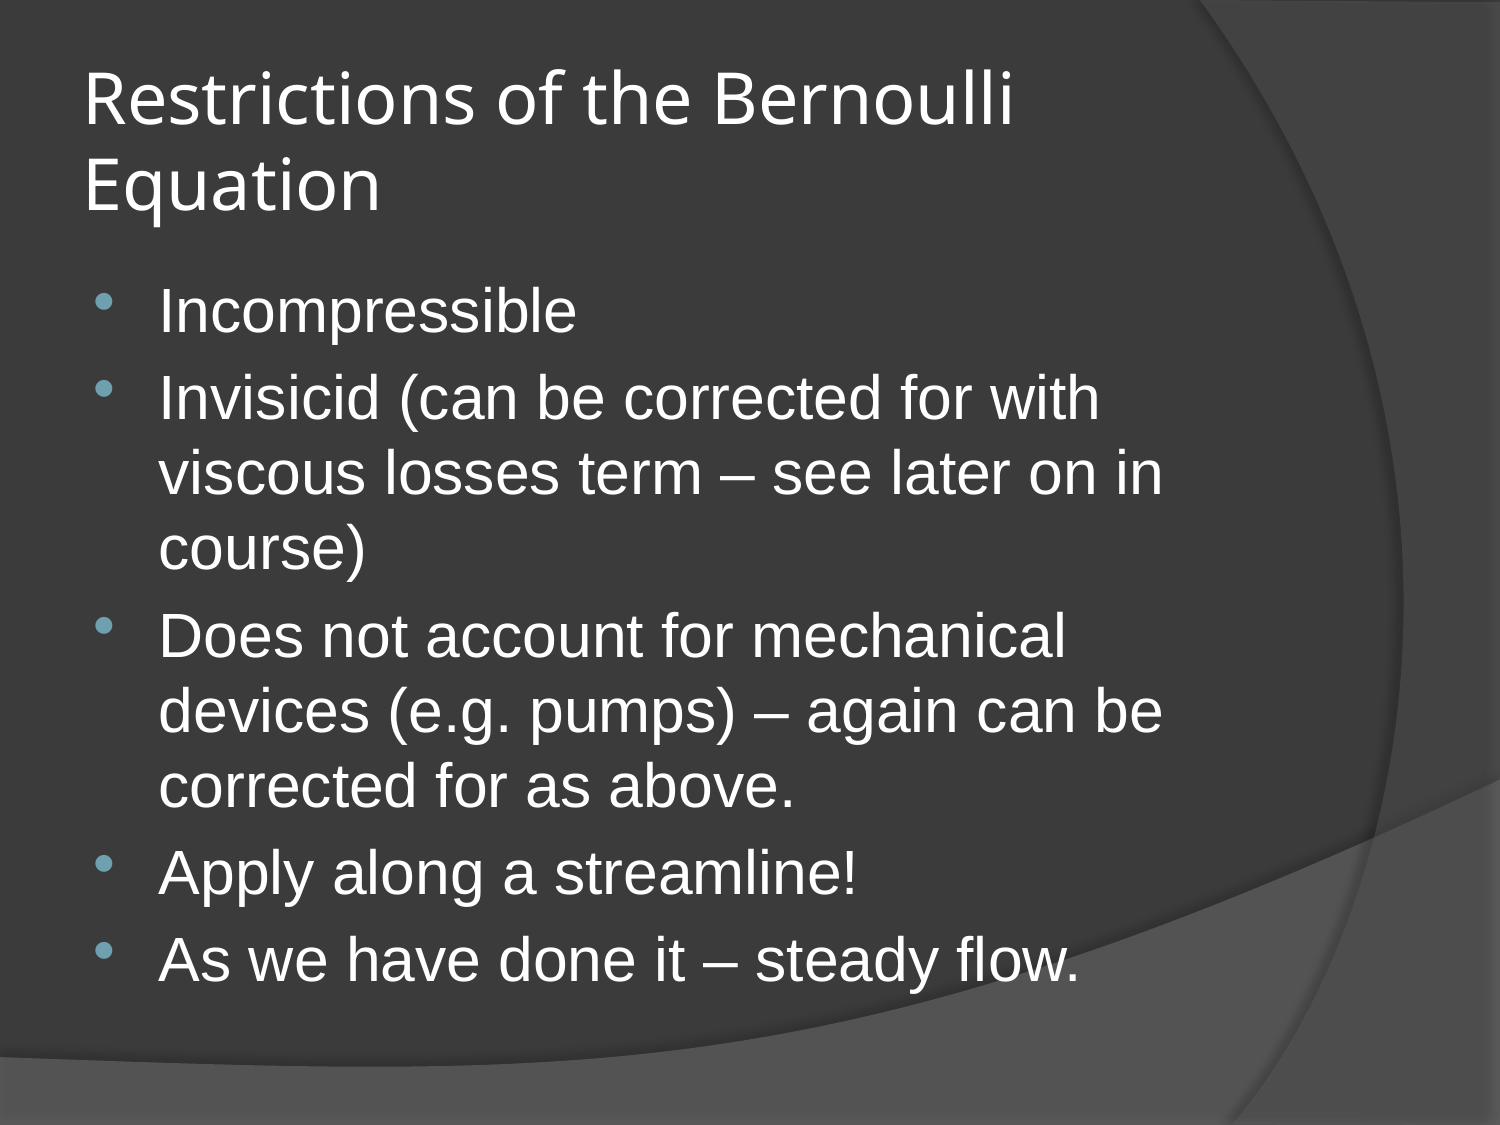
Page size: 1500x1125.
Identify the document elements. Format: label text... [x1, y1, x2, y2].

title Restrictions of the Bernoulli Equation [75, 45, 1300, 233]
list Incompressible Invisicid (can be corrected for with viscous losses term – see later on in course) Does not account for mechanical devices (e.g. pumps) – again can be corrected for as above. Apply along a streamline! As we have done it – steady flow. [75, 262, 1300, 1005]
